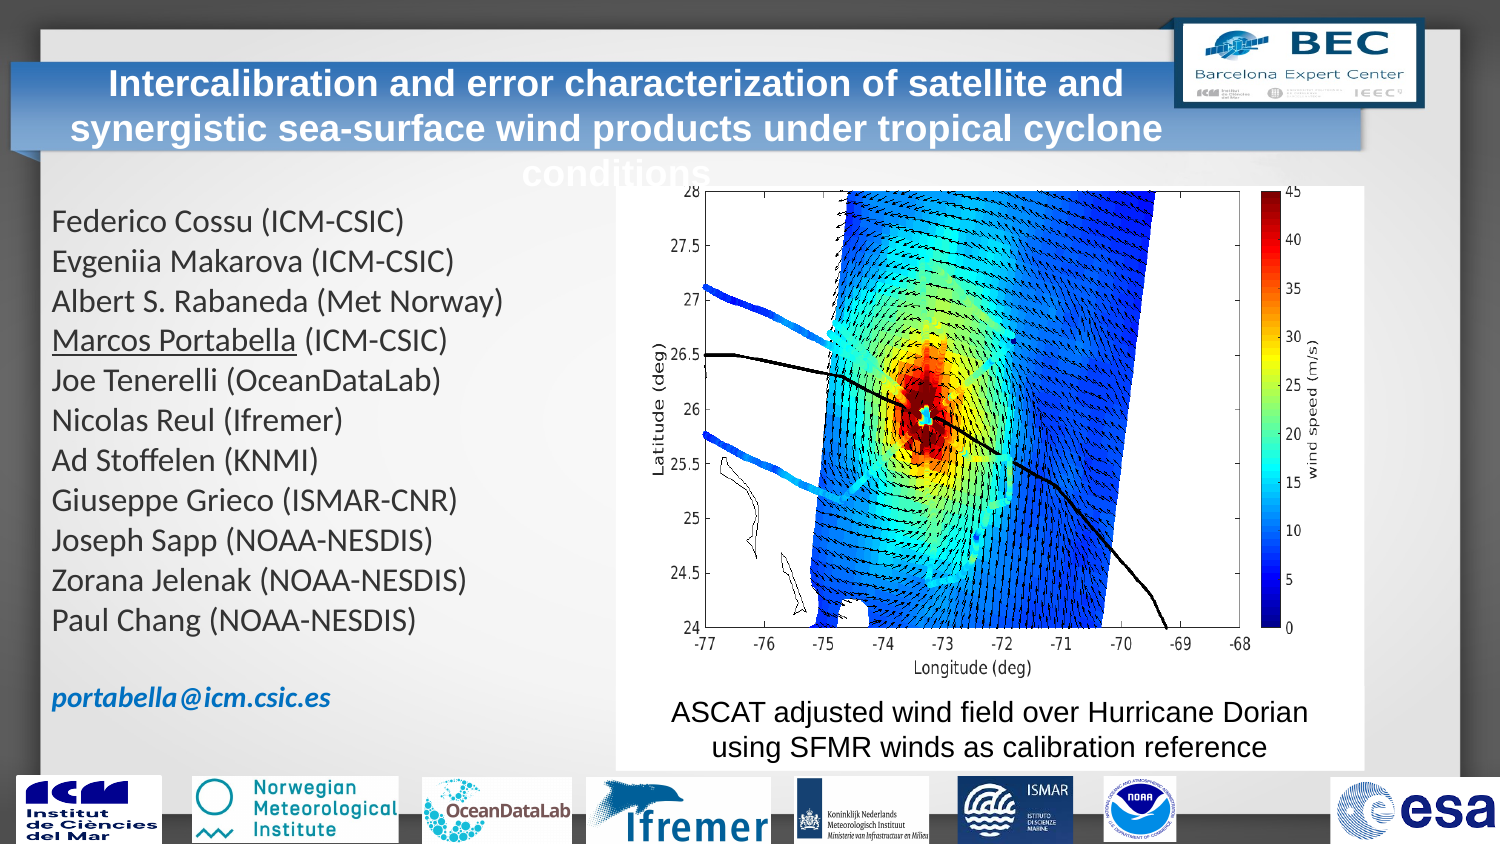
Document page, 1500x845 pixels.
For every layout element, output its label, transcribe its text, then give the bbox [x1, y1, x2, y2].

text_box Federico Cossu (ICM-CSIC) Evgeniia Makarova (ICM-CSIC) Albert S. Rabaneda (Met Norway) Marcos Portabella (ICM-CSIC) Joe Tenerelli (OceanDataLab) Nicolas Reul (Ifremer) Ad Stoffelen (KNMI) Giuseppe Grieco (ISMAR-CNR) Joseph Sapp (NOAA-NESDIS) Zorana Jelenak (NOAA-NESDIS) Paul Chang (NOAA-NESDIS) portabella@icm.csic.es [36, 202, 587, 761]
picture [17, 776, 161, 844]
picture [0, 0, 1500, 844]
text_box Intercalibration and error characterization of satellite and synergistic sea-surface wind products under tropical cyclone conditions [1, 51, 1232, 202]
text_box ASCAT adjusted wind field over Hurricane Dorian using SFMR winds as calibration reference [615, 693, 1365, 771]
